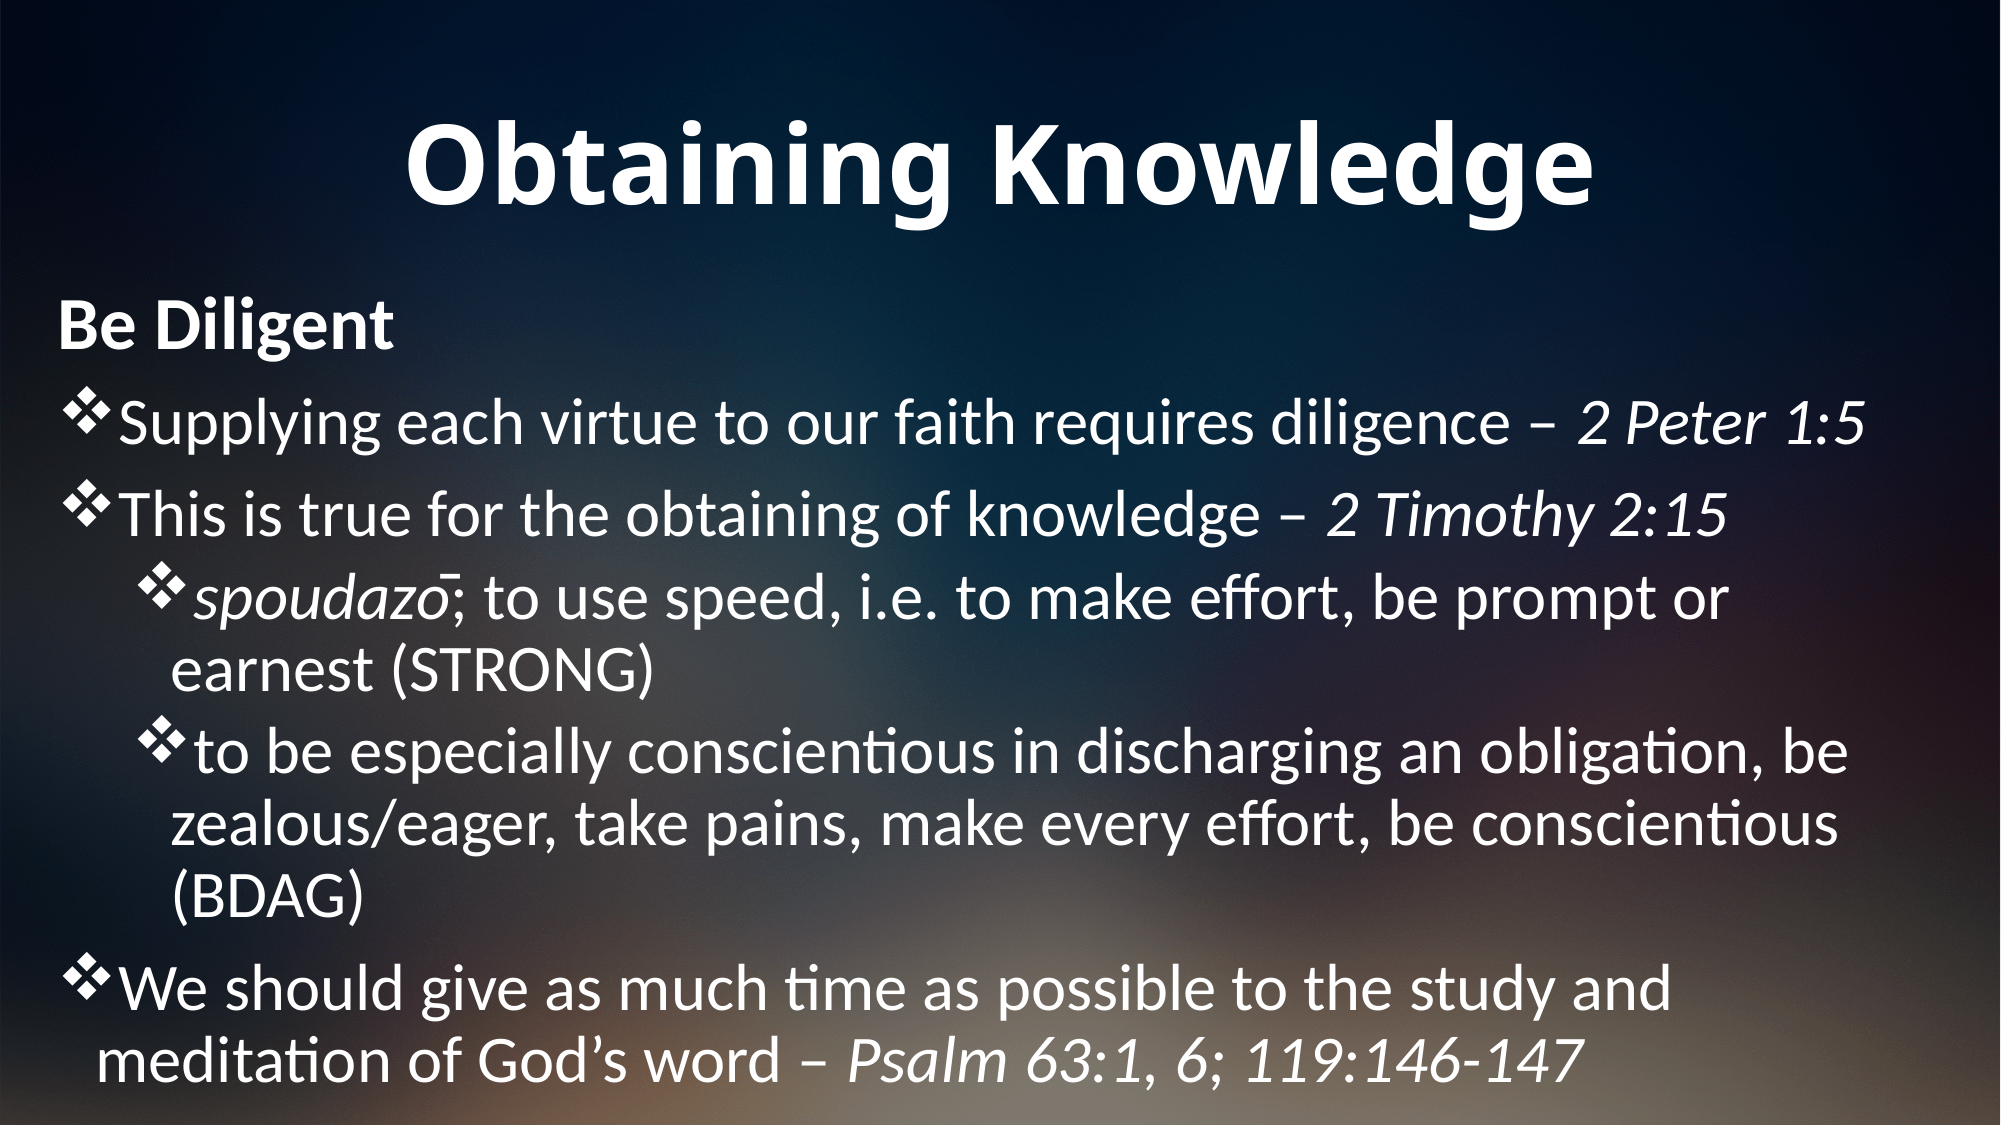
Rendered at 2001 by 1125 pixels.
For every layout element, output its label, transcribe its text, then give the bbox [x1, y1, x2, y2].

title Obtaining Knowledge [42, 59, 1957, 277]
list Be Diligent Supplying each virtue to our faith requires diligence – 2 Peter 1:5 This is true for the obtaining of knowledge – 2 Timothy 2:15 spoudazō; to use speed, i.e. to make effort, be prompt or earnest (STRONG) to be especially conscientious in discharging an obligation, be zealous/eager, take pains, make every effort, be conscientious (BDAG) We should give as much time as possible to the study and meditation of God’s word – Psalm 63:1, 6; 119:146-147 [42, 277, 1957, 1066]
text_box [0, 0, 2000, 1125]
